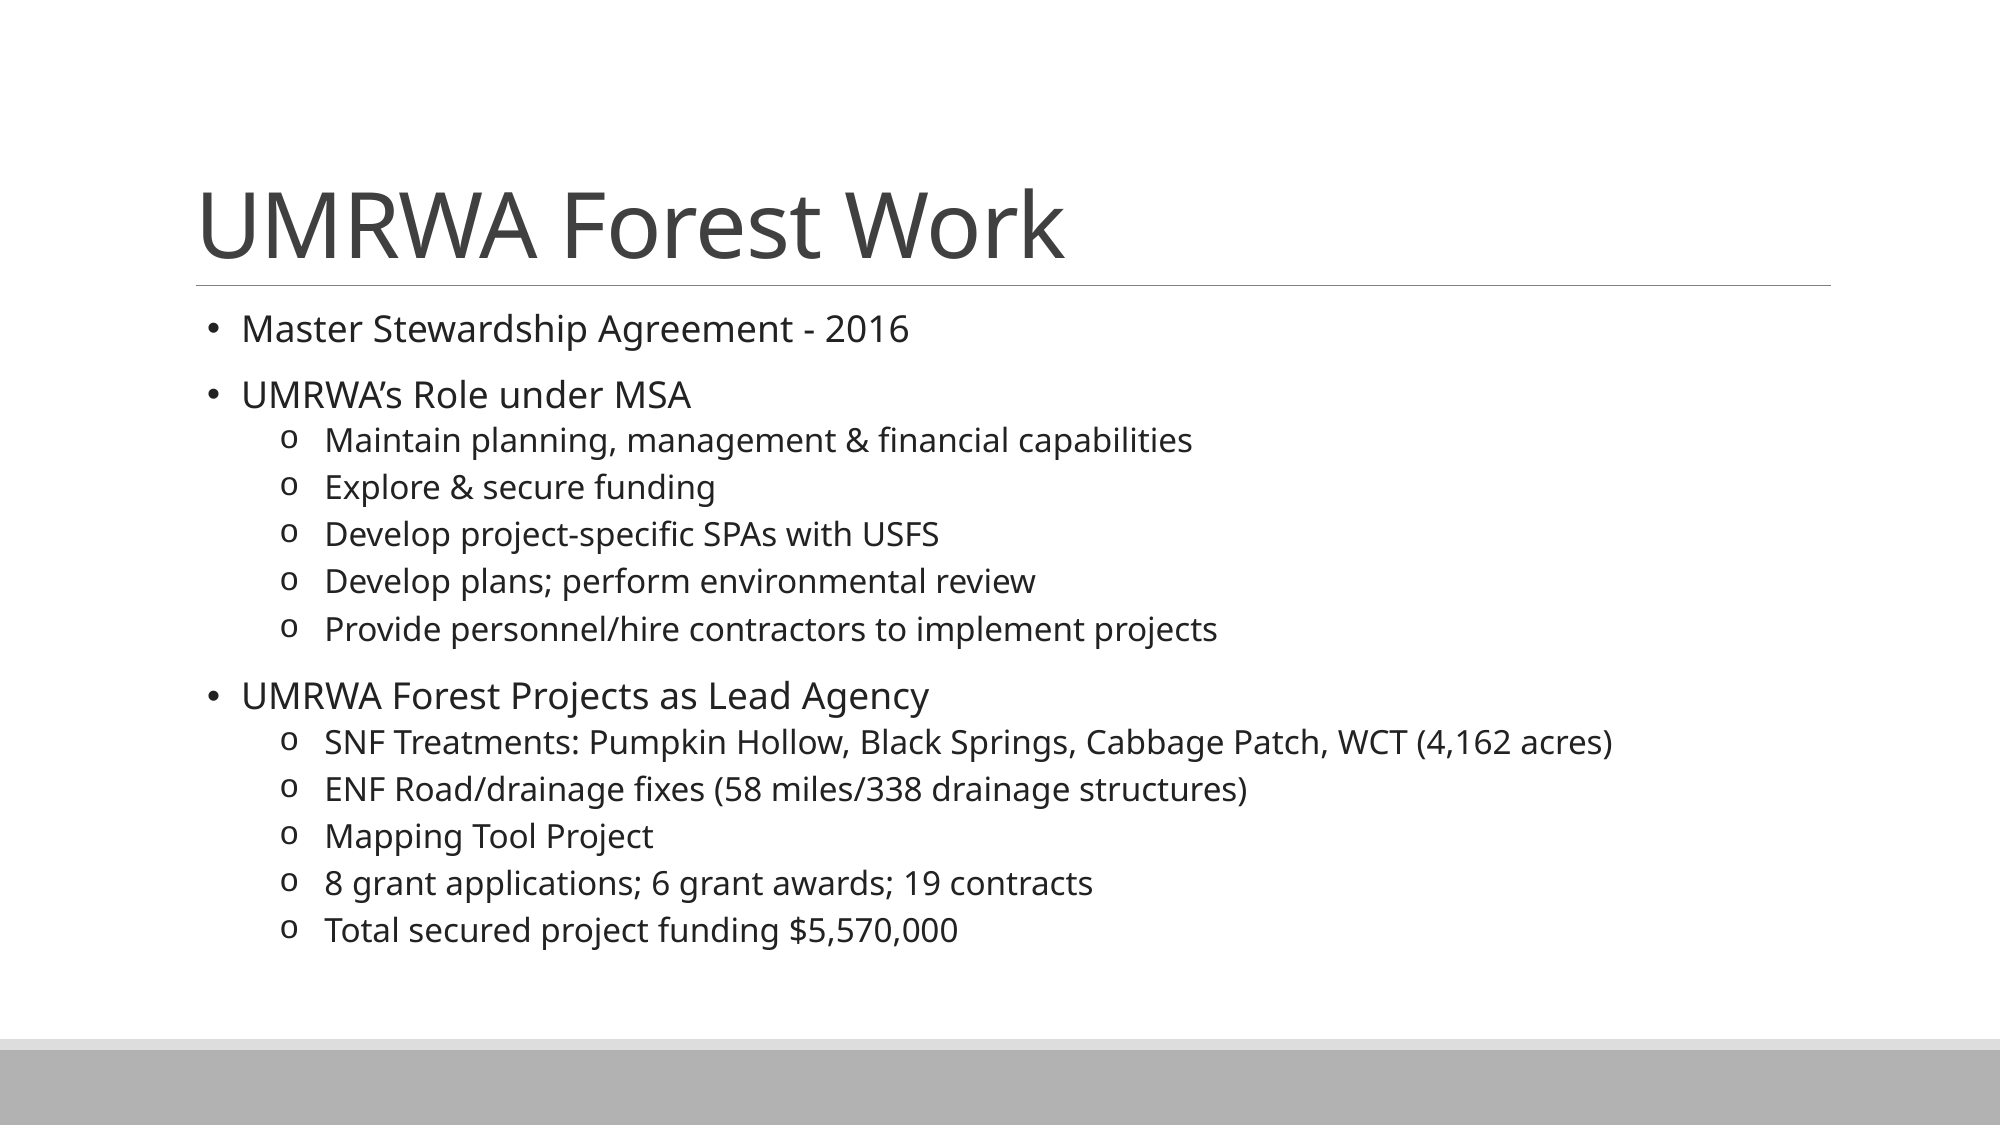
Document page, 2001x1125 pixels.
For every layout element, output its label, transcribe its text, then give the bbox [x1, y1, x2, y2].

list Master Stewardship Agreement - 2016 UMRWA’s Role under MSA Maintain planning, management & financial capabilities Explore & secure funding Develop project-specific SPAs with USFS Develop plans; perform environmental review Provide personnel/hire contractors to implement projects UMRWA Forest Projects as Lead Agency SNF Treatments: Pumpkin Hollow, Black Springs, Cabbage Patch, WCT (4,162 acres) ENF Road/drainage fixes (58 miles/338 drainage structures) Mapping Tool Project 8 grant applications; 6 grant awards; 19 contracts Total secured project funding $5,570,000 [207, 302, 1830, 963]
title UMRWA Forest Work [180, 47, 1830, 285]
